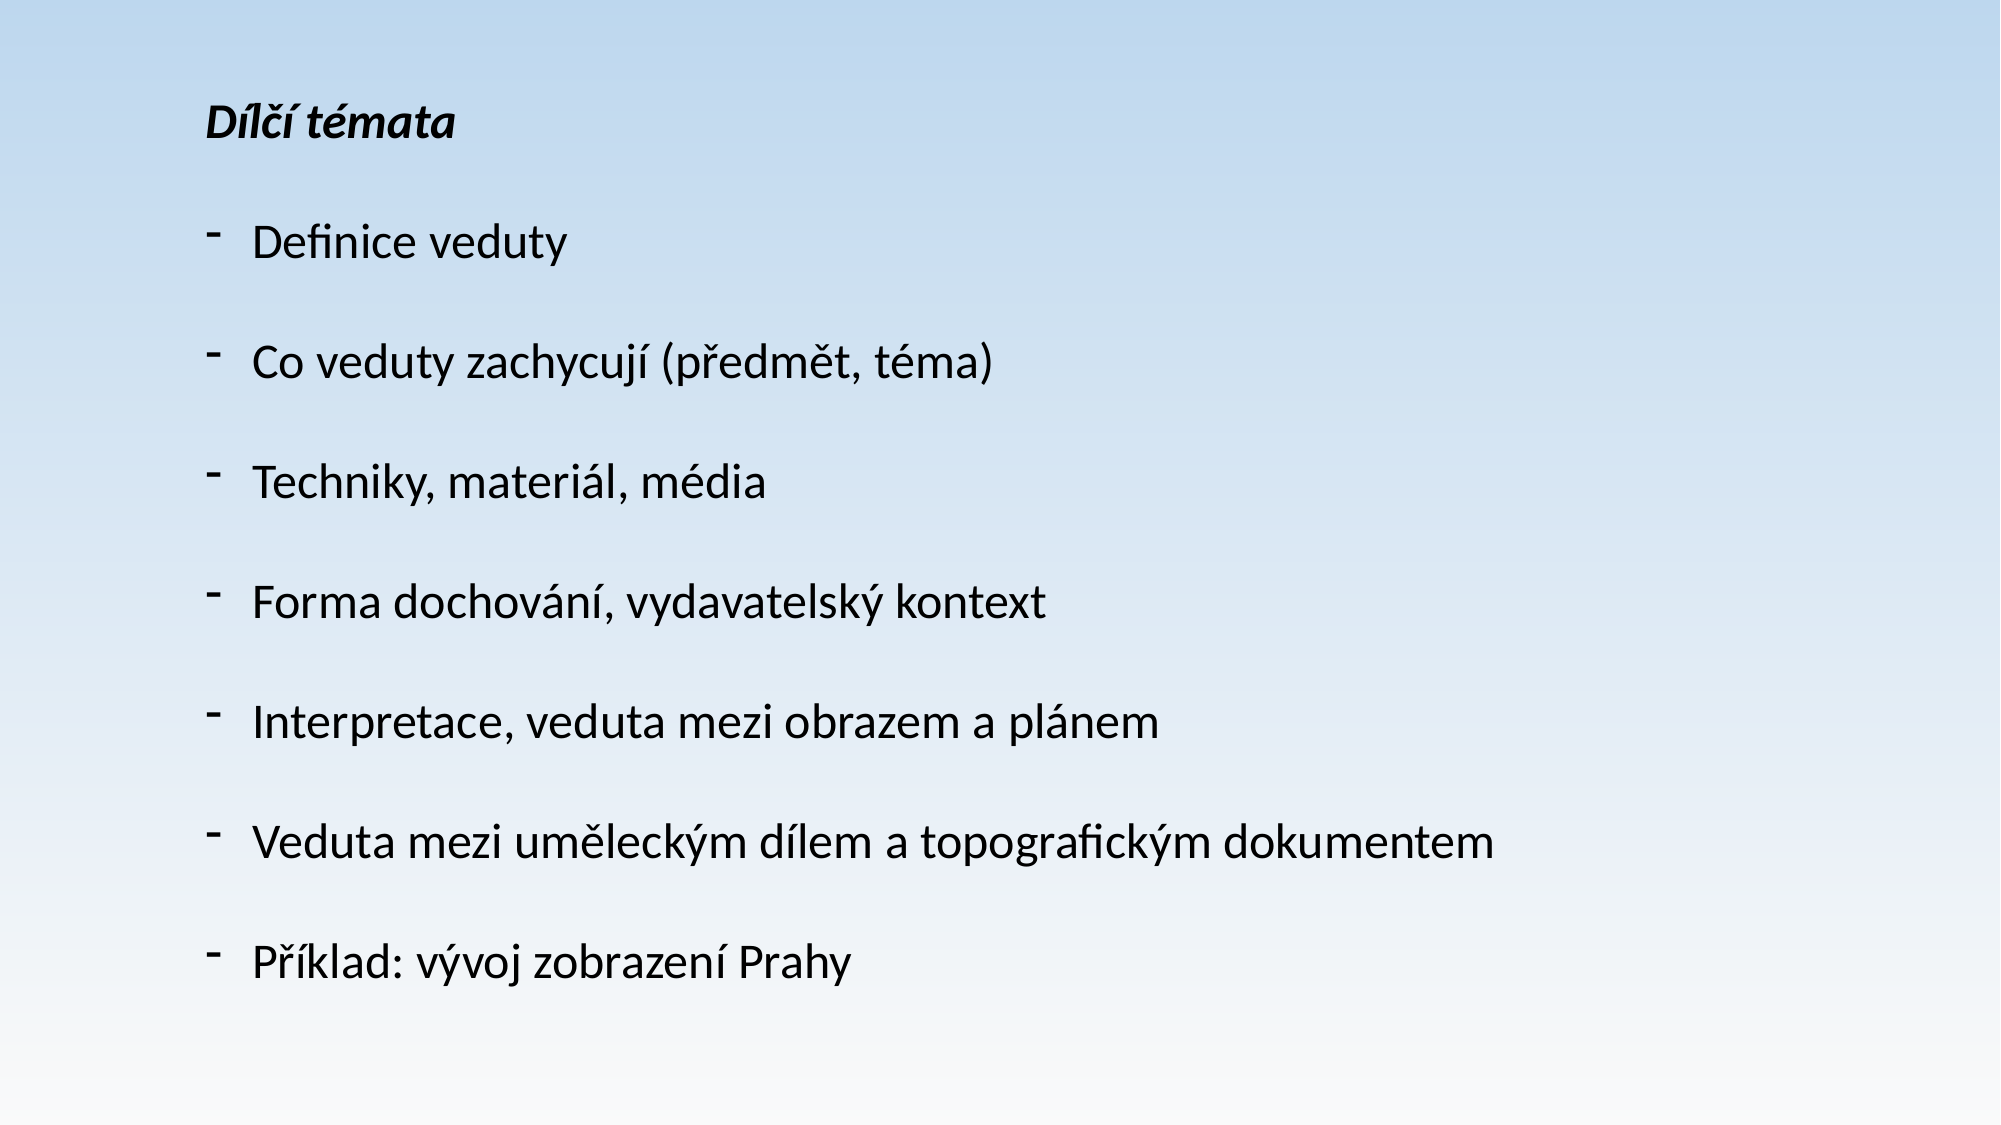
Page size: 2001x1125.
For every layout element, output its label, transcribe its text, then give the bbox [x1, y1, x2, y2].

text_box Dílčí témata Definice veduty Co veduty zachycují (předmět, téma) Techniky, materiál, média Forma dochování, vydavatelský kontext Interpretace, veduta mezi obrazem a plánem Veduta mezi uměleckým dílem a topografickým dokumentem Příklad: vývoj zobrazení Prahy [190, 80, 1512, 996]
